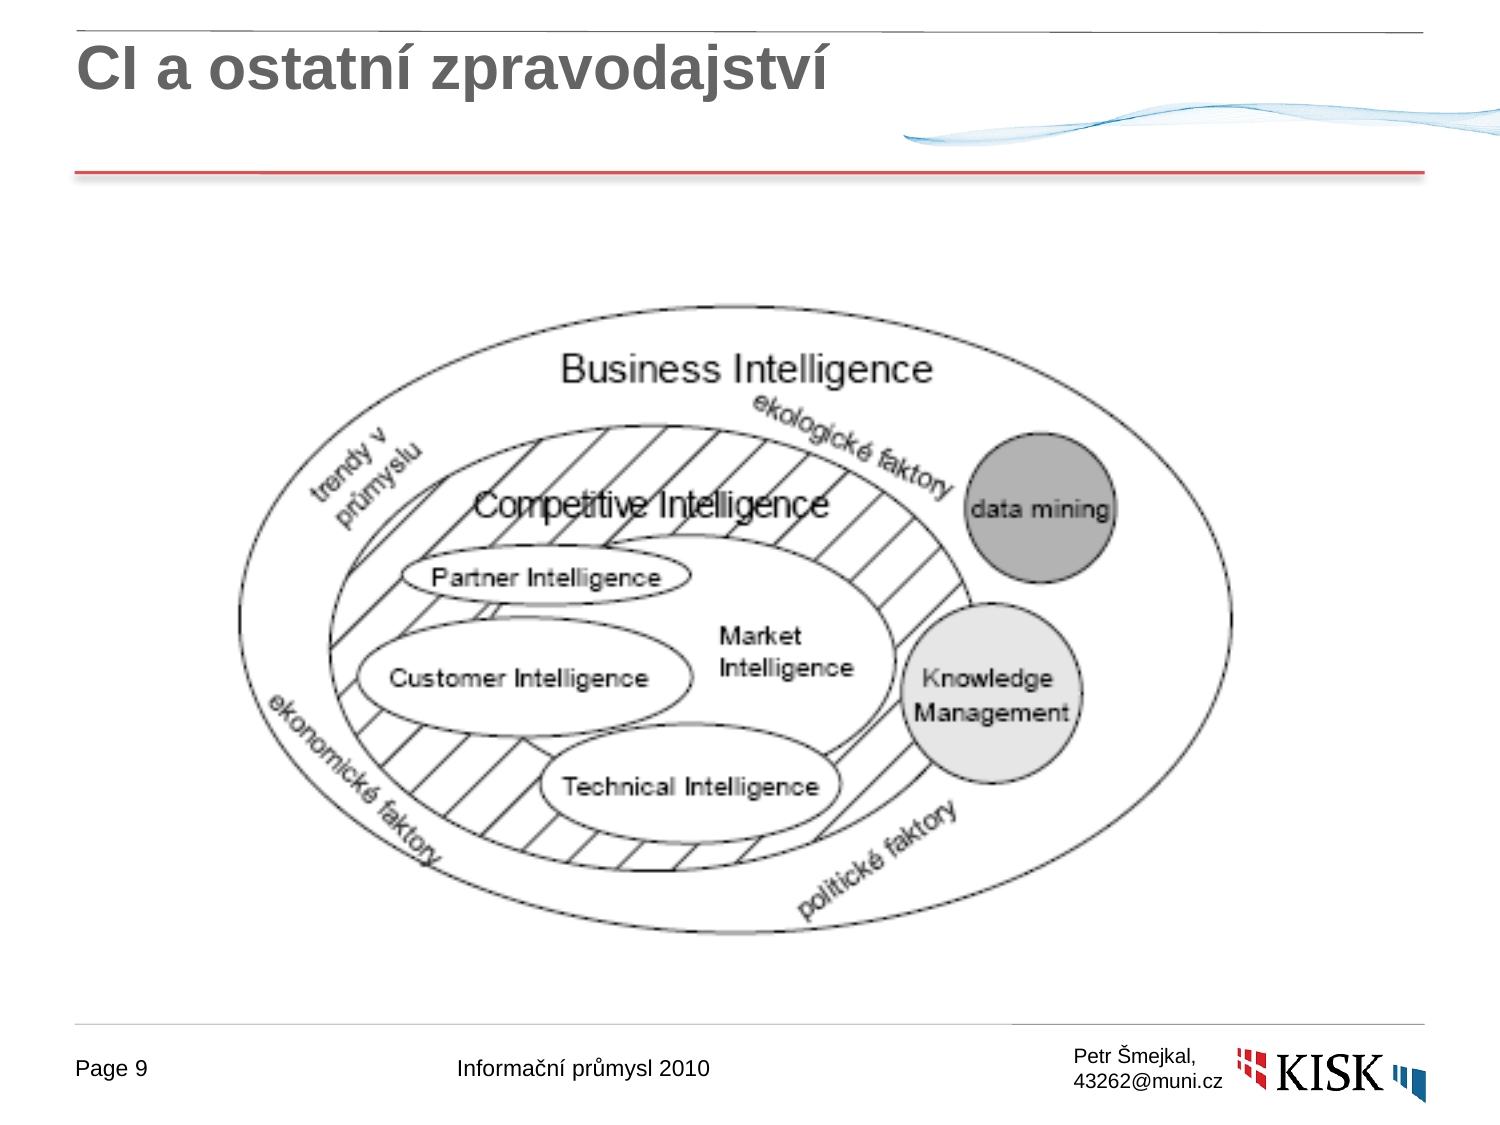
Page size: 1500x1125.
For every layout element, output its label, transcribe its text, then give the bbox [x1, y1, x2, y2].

title CI a ostatní zpravodajství [76, 32, 1318, 175]
picture [1237, 1046, 1426, 1103]
picture [1318, 101, 1500, 149]
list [194, 266, 1261, 945]
